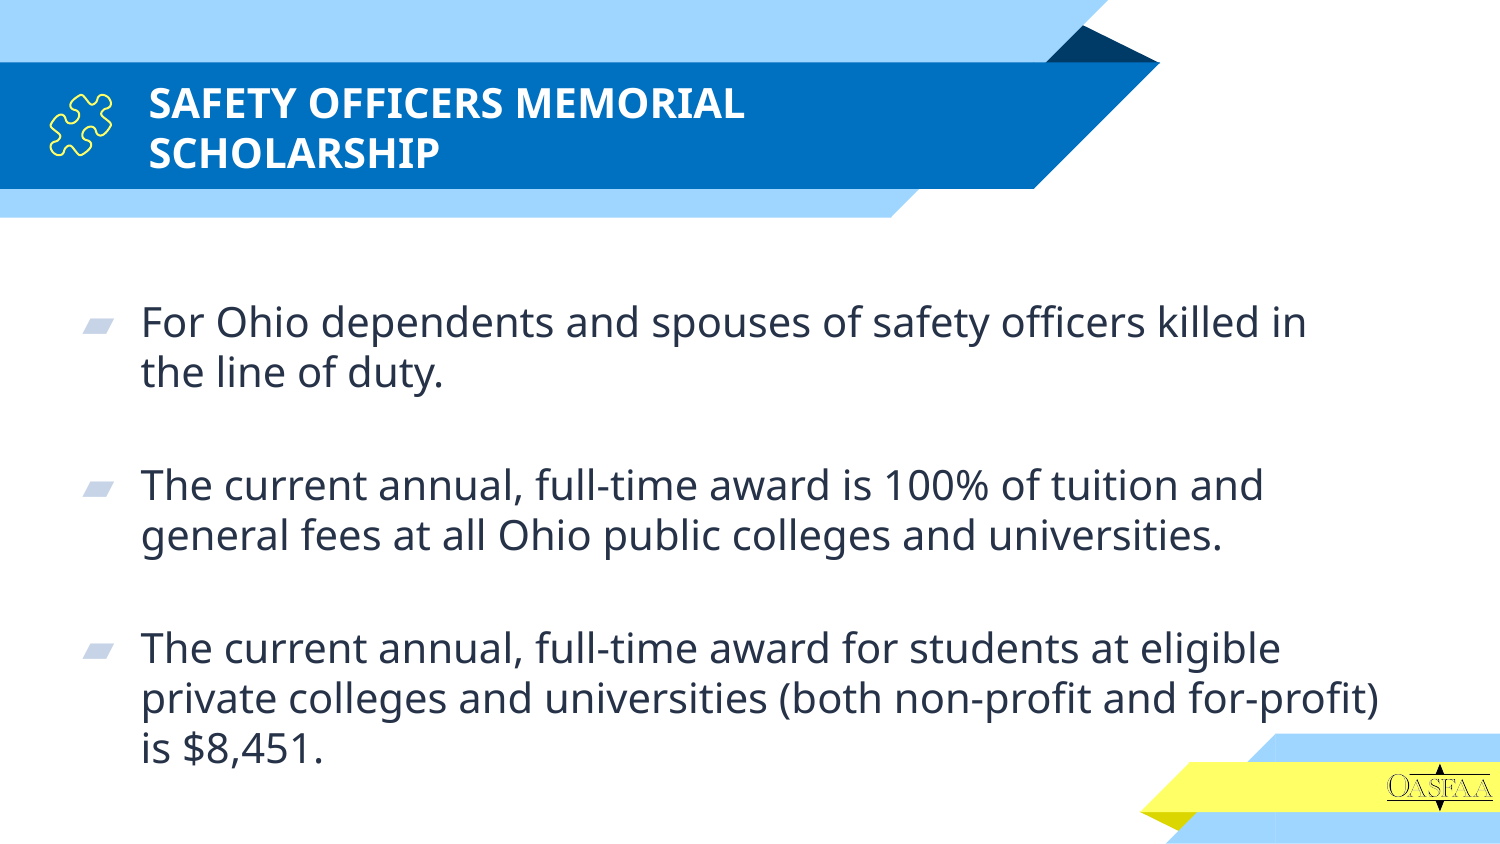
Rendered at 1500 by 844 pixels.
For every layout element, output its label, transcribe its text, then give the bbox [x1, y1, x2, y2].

title SAFETY OFFICERS MEMORIAL SCHOLARSHIP [133, 64, 1058, 190]
list For Ohio dependents and spouses of safety officers killed in the line of duty. The current annual, full-time award is 100% of tuition and general fees at all Ohio public colleges and universities. The current annual, full-time award for students at eligible private colleges and universities (both non-profit and for-profit) is $8,451. [50, 281, 1397, 729]
picture [1387, 763, 1493, 812]
